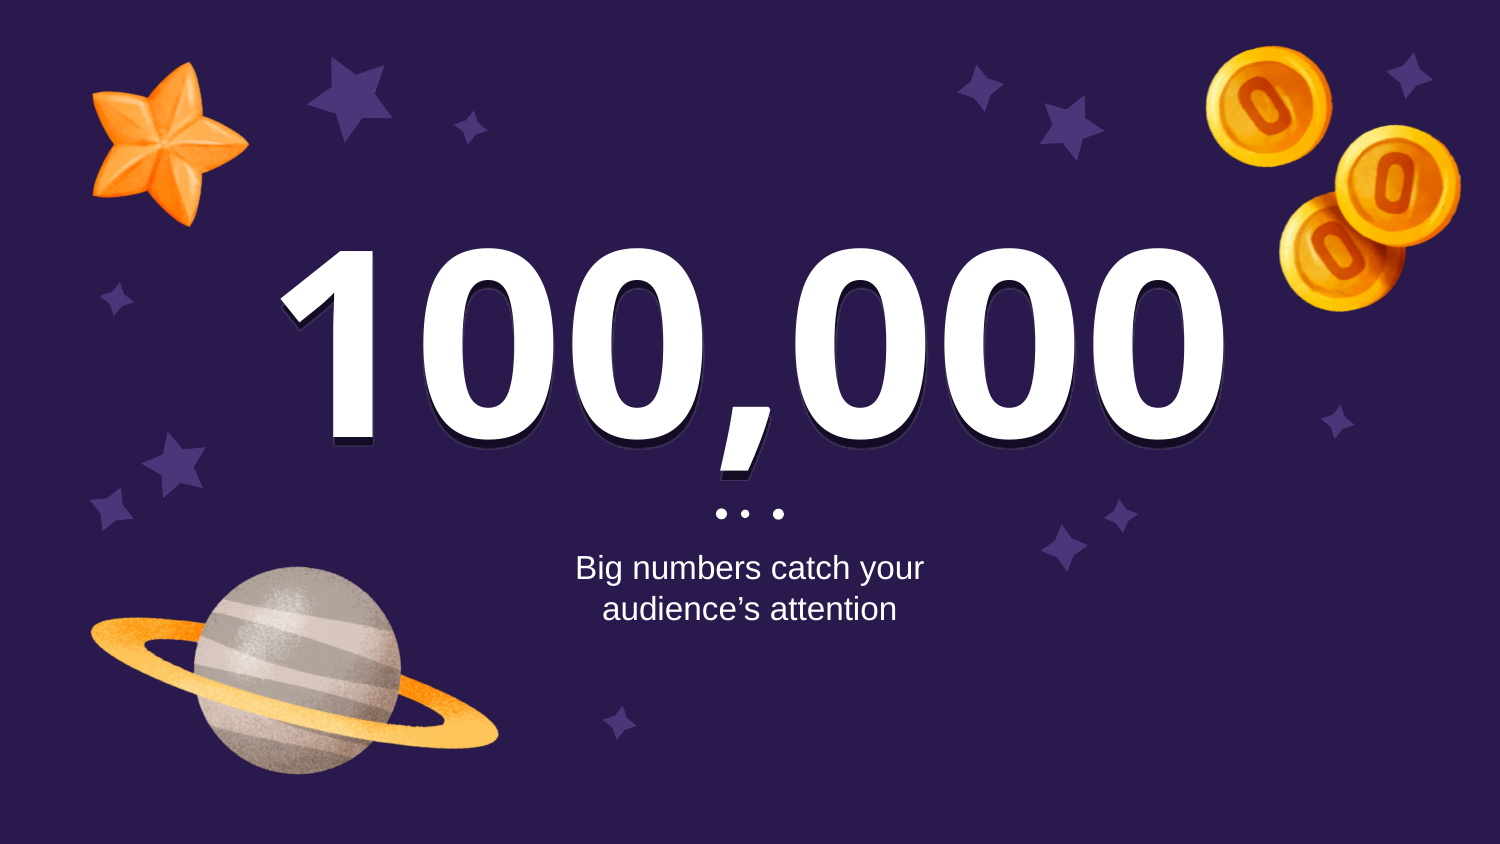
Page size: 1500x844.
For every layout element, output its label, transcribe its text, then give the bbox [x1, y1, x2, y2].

title 100,000 [204, 209, 1296, 505]
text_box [715, 508, 785, 521]
picture [59, 517, 526, 823]
picture [1184, 4, 1492, 332]
subtitle Big numbers catch your audience’s attention [494, 531, 1006, 635]
picture [79, 57, 263, 232]
